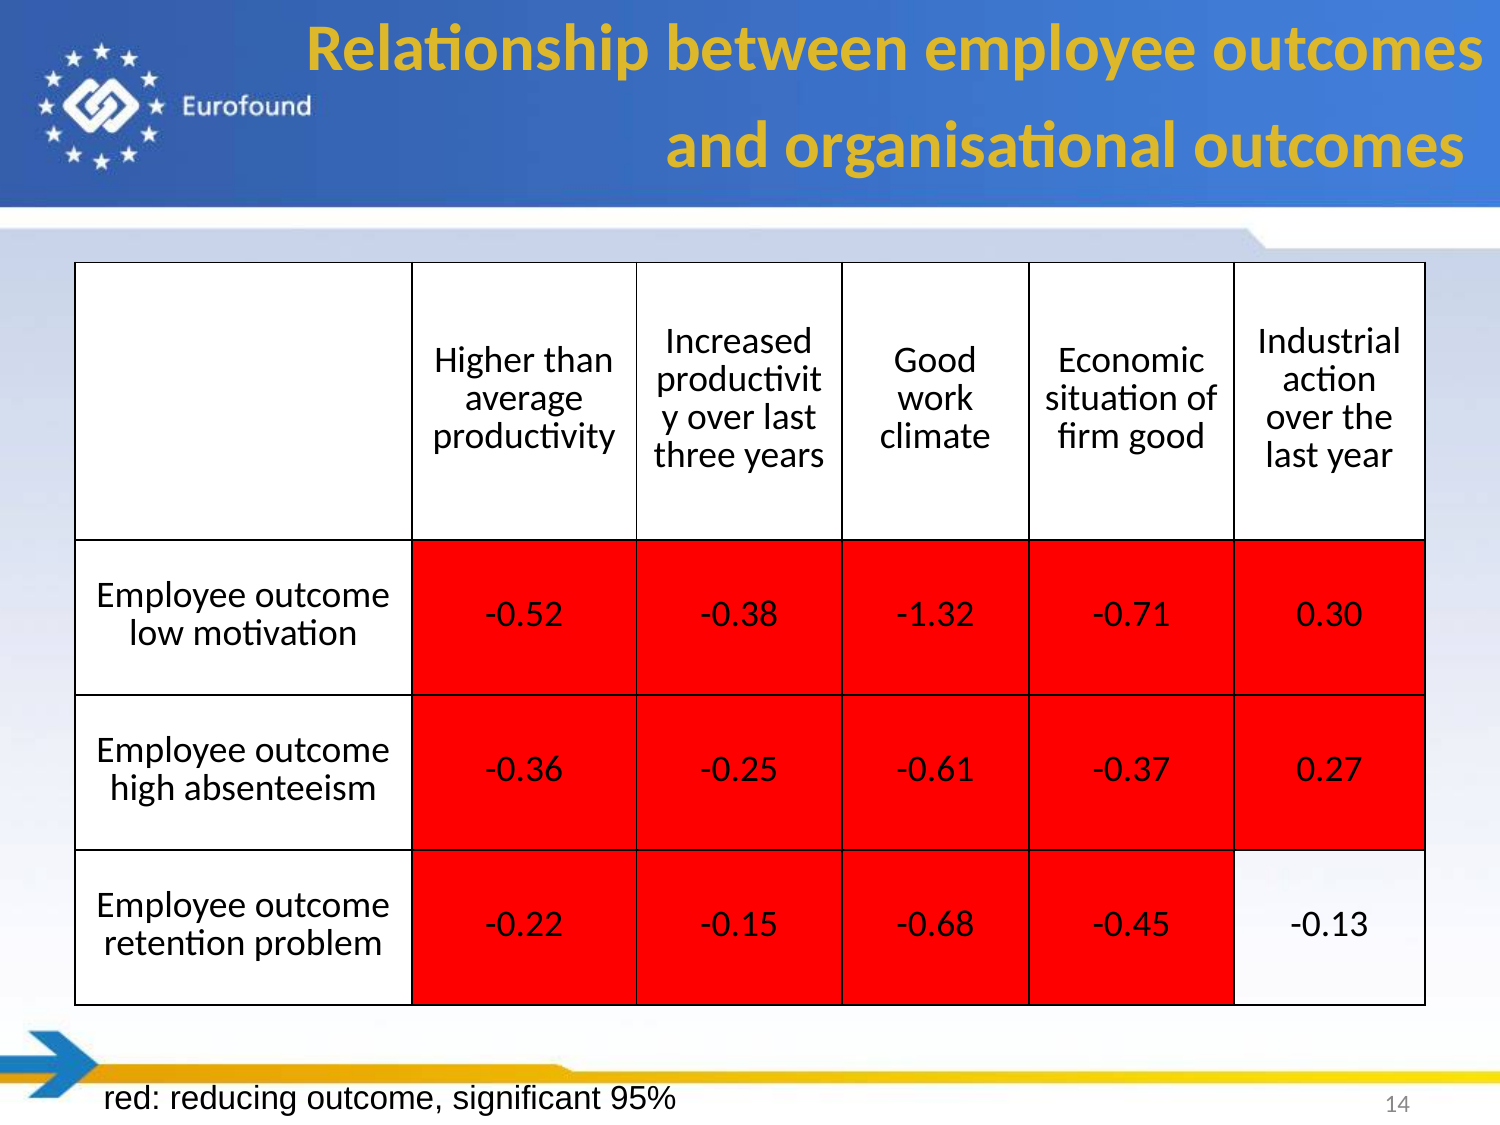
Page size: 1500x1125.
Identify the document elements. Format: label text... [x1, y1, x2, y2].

table_cell -0.52 [413, 541, 636, 694]
text_box red: reducing outcome, significant 95% [88, 1068, 693, 1124]
slide_number 14 [1074, 1042, 1425, 1103]
table_cell -0.38 [637, 541, 841, 694]
table_cell -0.22 [413, 851, 636, 1004]
table_header Good work climate [843, 263, 1028, 539]
table_cell -0.13 [1235, 851, 1424, 1004]
table_cell -0.36 [413, 696, 636, 849]
table_cell Employee outcome retention problem [76, 851, 411, 1004]
table_cell -0.45 [1030, 851, 1233, 1004]
table_header Economic situation of firm good [1030, 263, 1233, 539]
table_cell -0.37 [1030, 696, 1233, 849]
table_cell 0.30 [1235, 541, 1424, 694]
table_cell -0.25 [637, 696, 841, 849]
table_header Increased productivity over last three years [637, 263, 841, 539]
table_cell Employee outcome low motivation [76, 541, 411, 694]
table_cell Employee outcome high absenteeism [76, 696, 411, 849]
table_header Industrial action over the last year [1235, 263, 1424, 539]
table_cell -0.15 [637, 851, 841, 1004]
table_cell -1.32 [843, 541, 1028, 694]
title Relationship between employee outcomes and organisational outcomes [150, 0, 1500, 188]
table_cell -0.68 [843, 851, 1028, 1004]
table_cell -0.71 [1030, 541, 1233, 694]
table_cell -0.61 [843, 696, 1028, 849]
picture [0, 0, 1500, 1125]
table_header Higher than average productivity [413, 263, 636, 539]
table_header [76, 263, 411, 539]
table_cell 0.27 [1235, 696, 1424, 849]
